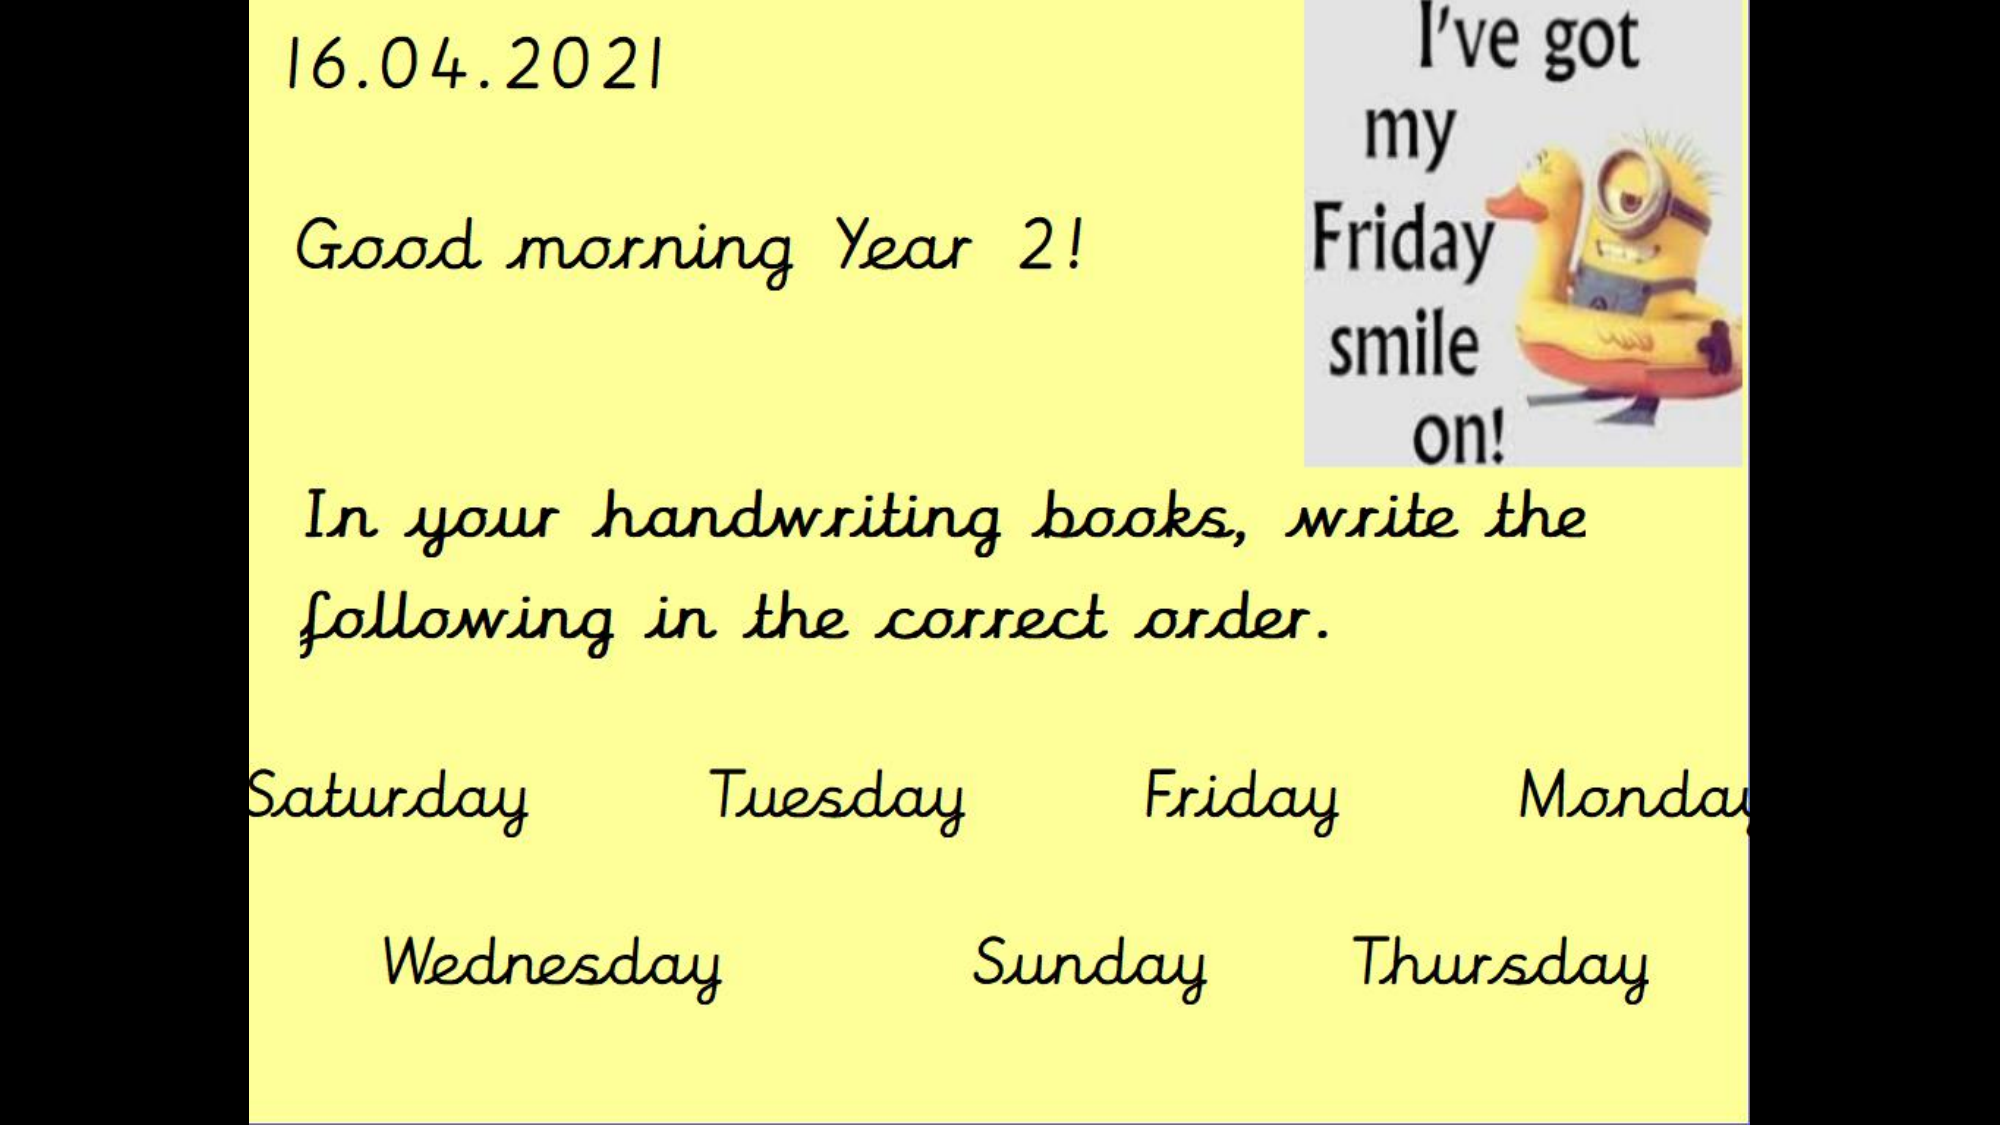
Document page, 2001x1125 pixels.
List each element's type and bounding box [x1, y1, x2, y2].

picture [249, 0, 1750, 1125]
